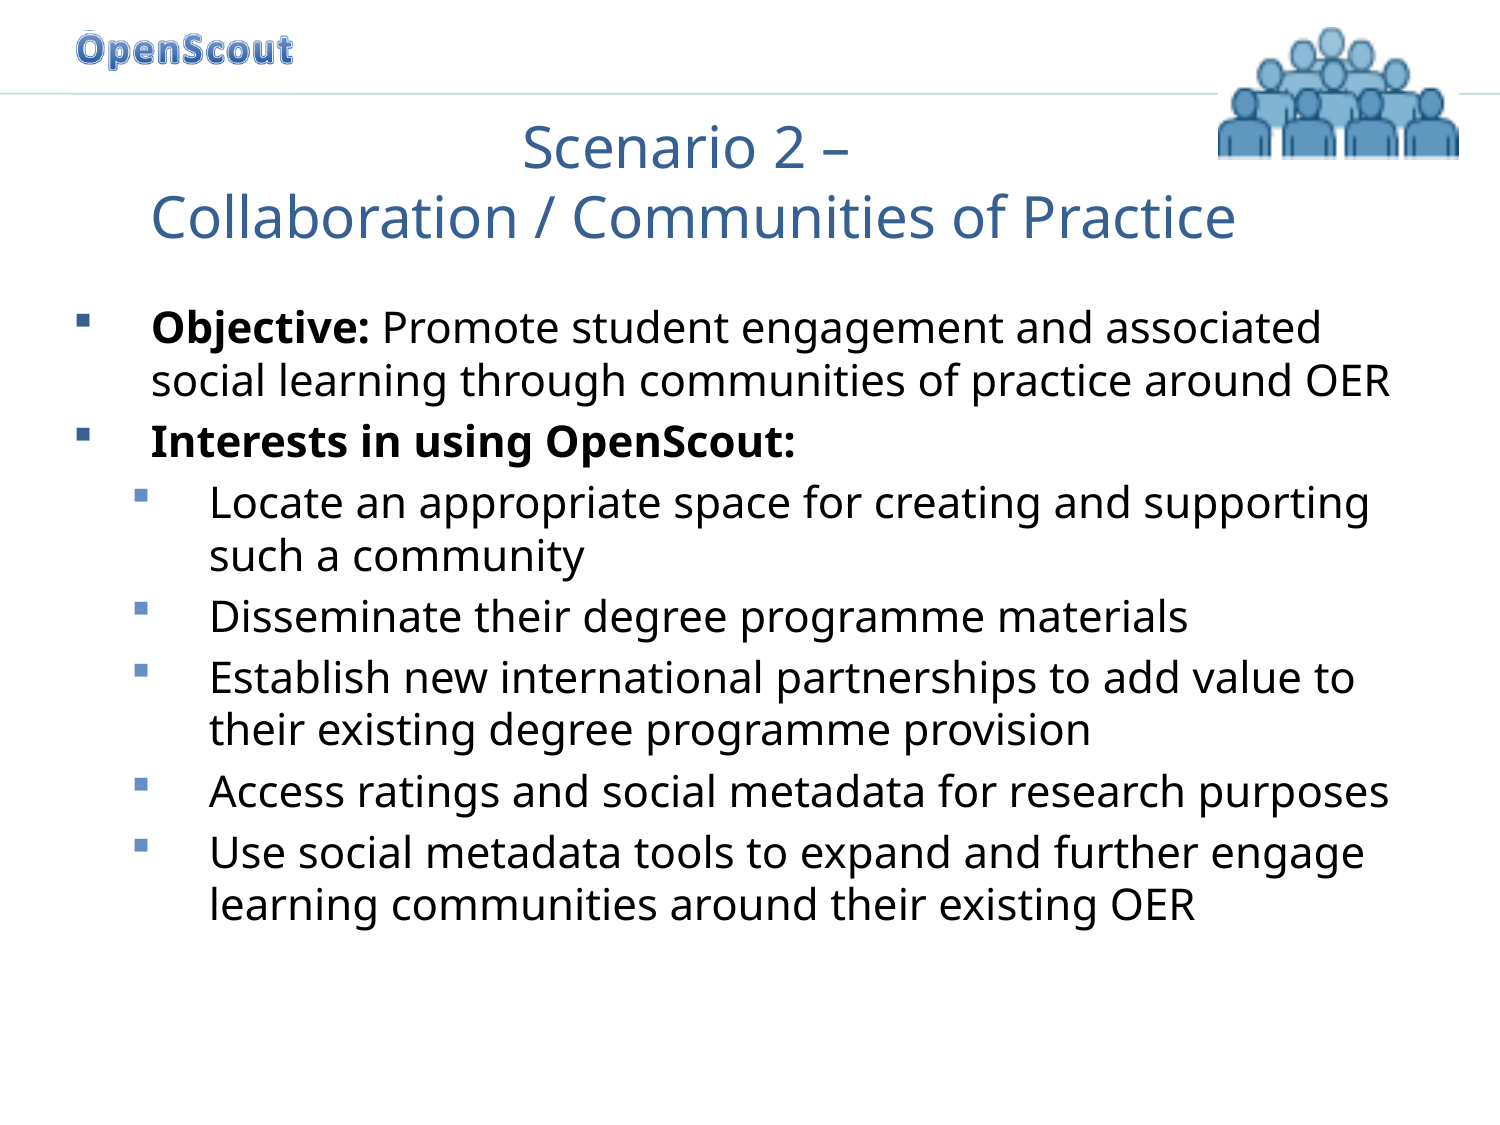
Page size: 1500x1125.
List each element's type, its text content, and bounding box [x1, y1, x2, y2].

picture [70, 30, 293, 71]
picture [1218, 27, 1459, 161]
list Objective: Promote student engagement and associated social learning through communities of practice around OER Interests in using OpenScout: Locate an appropriate space for creating and supporting such a community Disseminate their degree programme materials Establish new international partnerships to add value to their existing degree programme provision Access ratings and social metadata for research purposes Use social metadata tools to expand and further engage learning communities around their existing OER [57, 291, 1459, 967]
title Scenario 2 – Collaboration / Communities of Practice [57, 137, 1316, 223]
